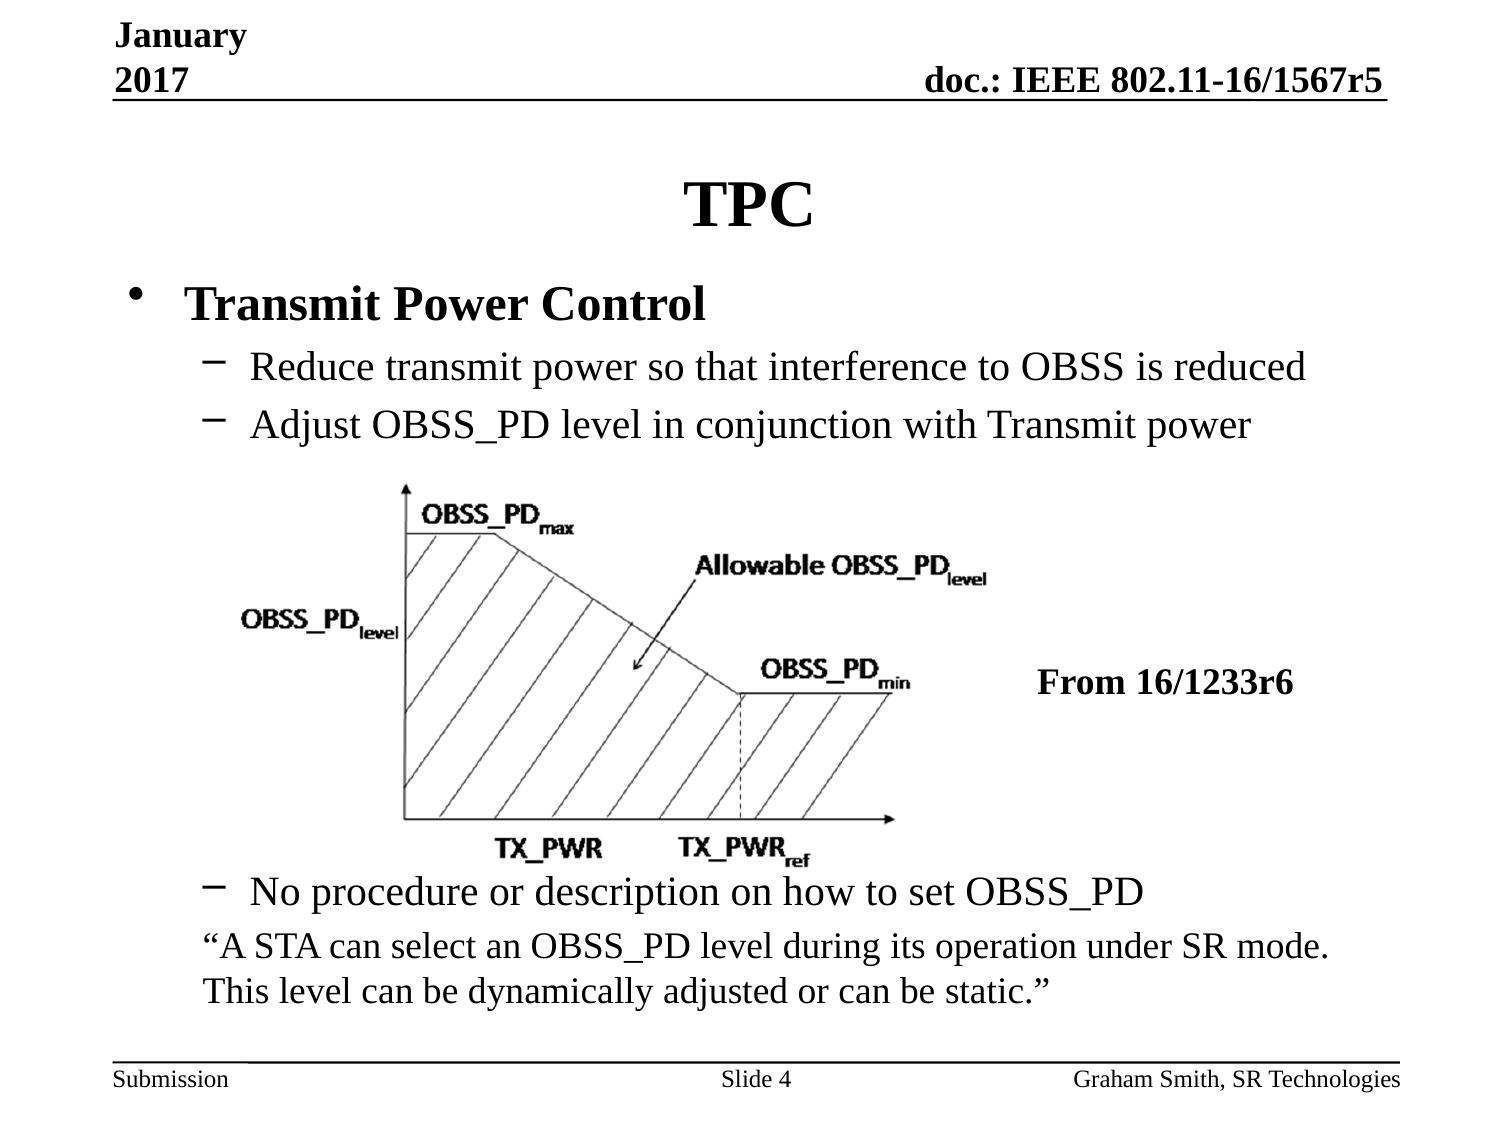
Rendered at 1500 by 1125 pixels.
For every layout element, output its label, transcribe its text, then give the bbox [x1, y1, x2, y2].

list Transmit Power Control Reduce transmit power so that interference to OBSS is reduced Adjust OBSS_PD level in conjunction with Transmit power No procedure or description on how to set OBSS_PD “A STA can select an OBSS_PD level during its operation under SR mode. This level can be dynamically adjusted or can be static.” [112, 288, 1388, 1038]
picture [224, 479, 1047, 881]
text_box From 16/1233r6 [1051, 649, 1310, 710]
title TPC [112, 112, 1388, 288]
slide_number Slide 4 [712, 1061, 800, 1093]
footer Graham Smith, SR Technologies [1069, 1061, 1402, 1093]
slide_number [114, 54, 286, 101]
